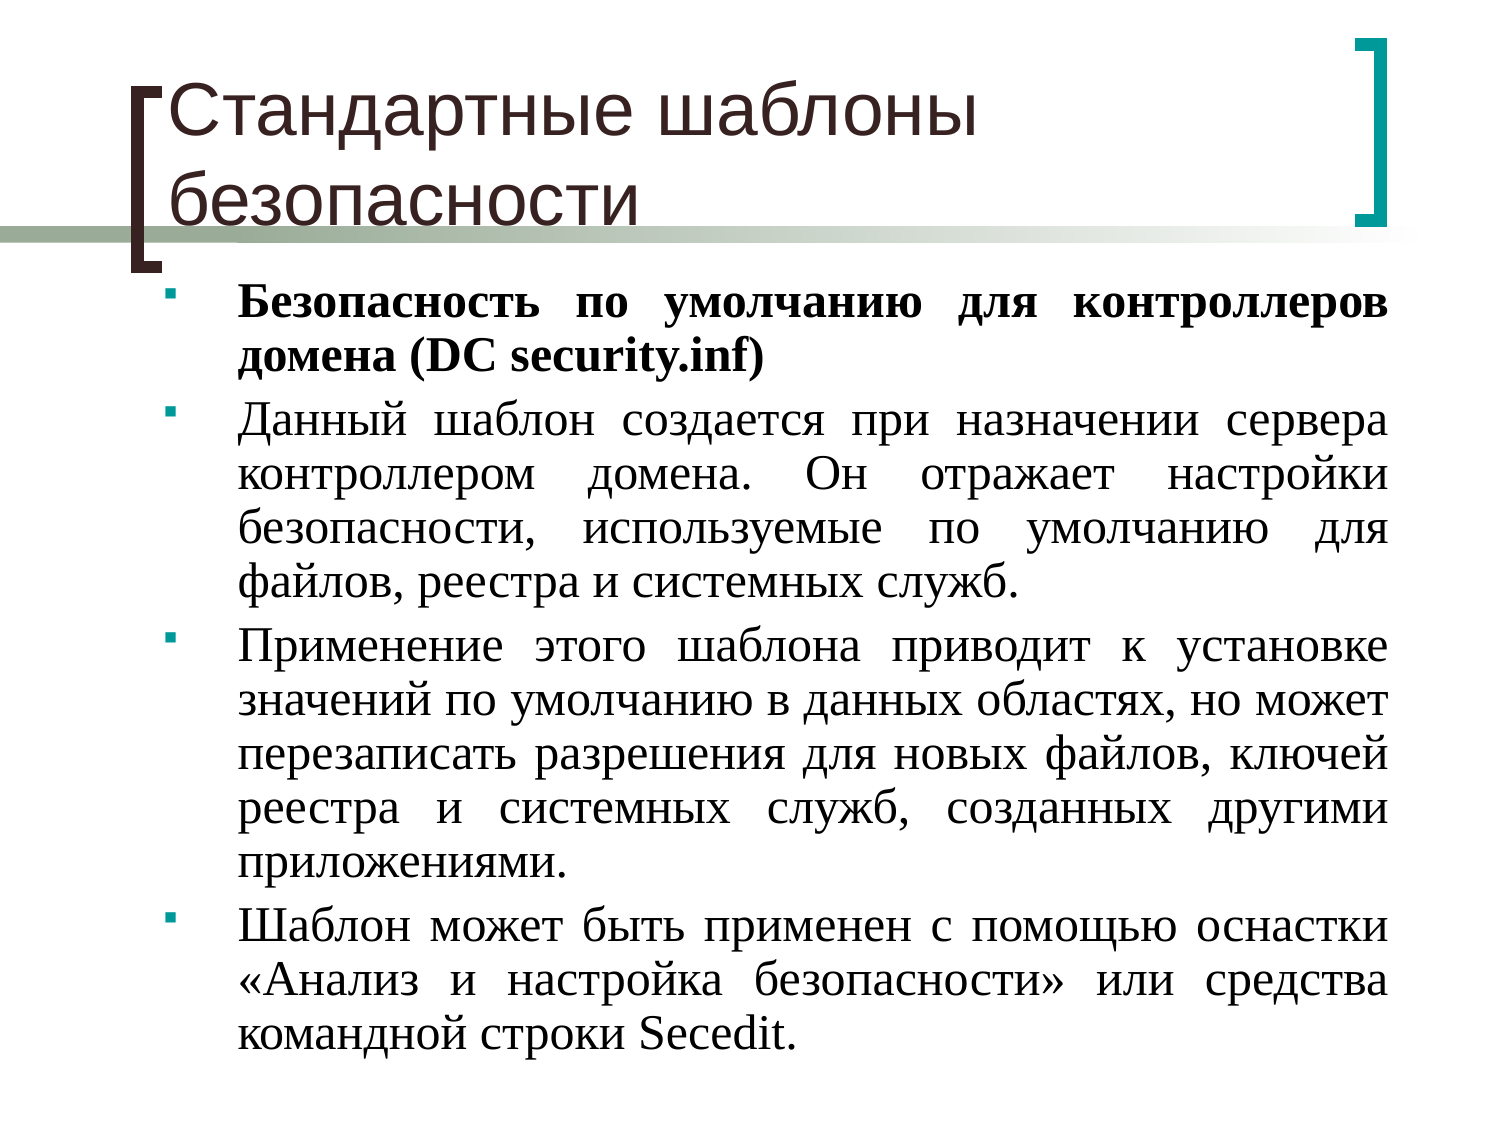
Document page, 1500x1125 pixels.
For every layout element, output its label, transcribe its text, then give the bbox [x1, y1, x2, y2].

title Стандартные шаблоны безопасности [152, 15, 1328, 248]
list Безопасность по умолчанию для контроллеров домена (DC security.inf) Данный шаблон создается при назначении сервера контроллером домена. Он отражает настройки безопасности, используемые по умолчанию для файлов, реестра и системных служб. Применение этого шаблона приводит к установке значений по умолчанию в данных областях, но может перезаписать разрешения для новых файлов, ключей реестра и системных служб, созданных другими приложениями. Шаблон может быть применен с помощью оснастки «Анализ и настройка безопасности» или средства командной строки Secedit. [147, 266, 1405, 943]
